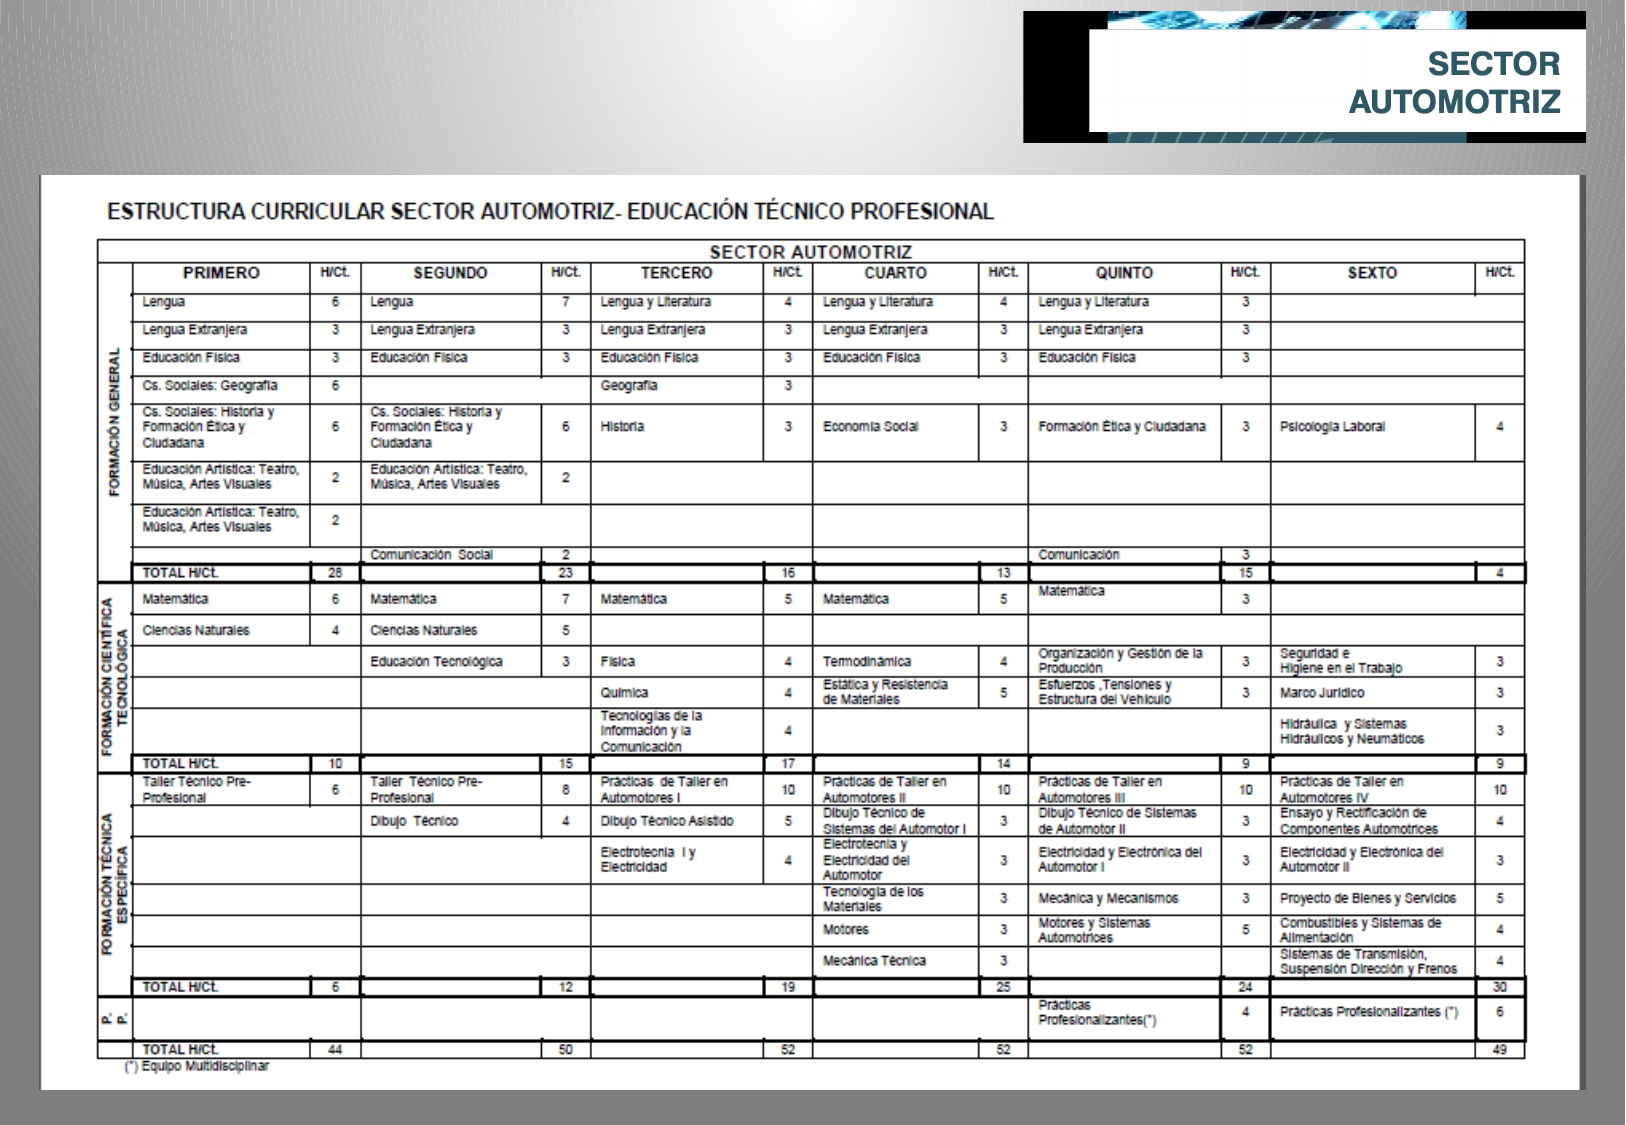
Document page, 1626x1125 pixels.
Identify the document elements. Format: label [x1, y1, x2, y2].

picture [38, 175, 1587, 1091]
picture [1023, 11, 1587, 143]
